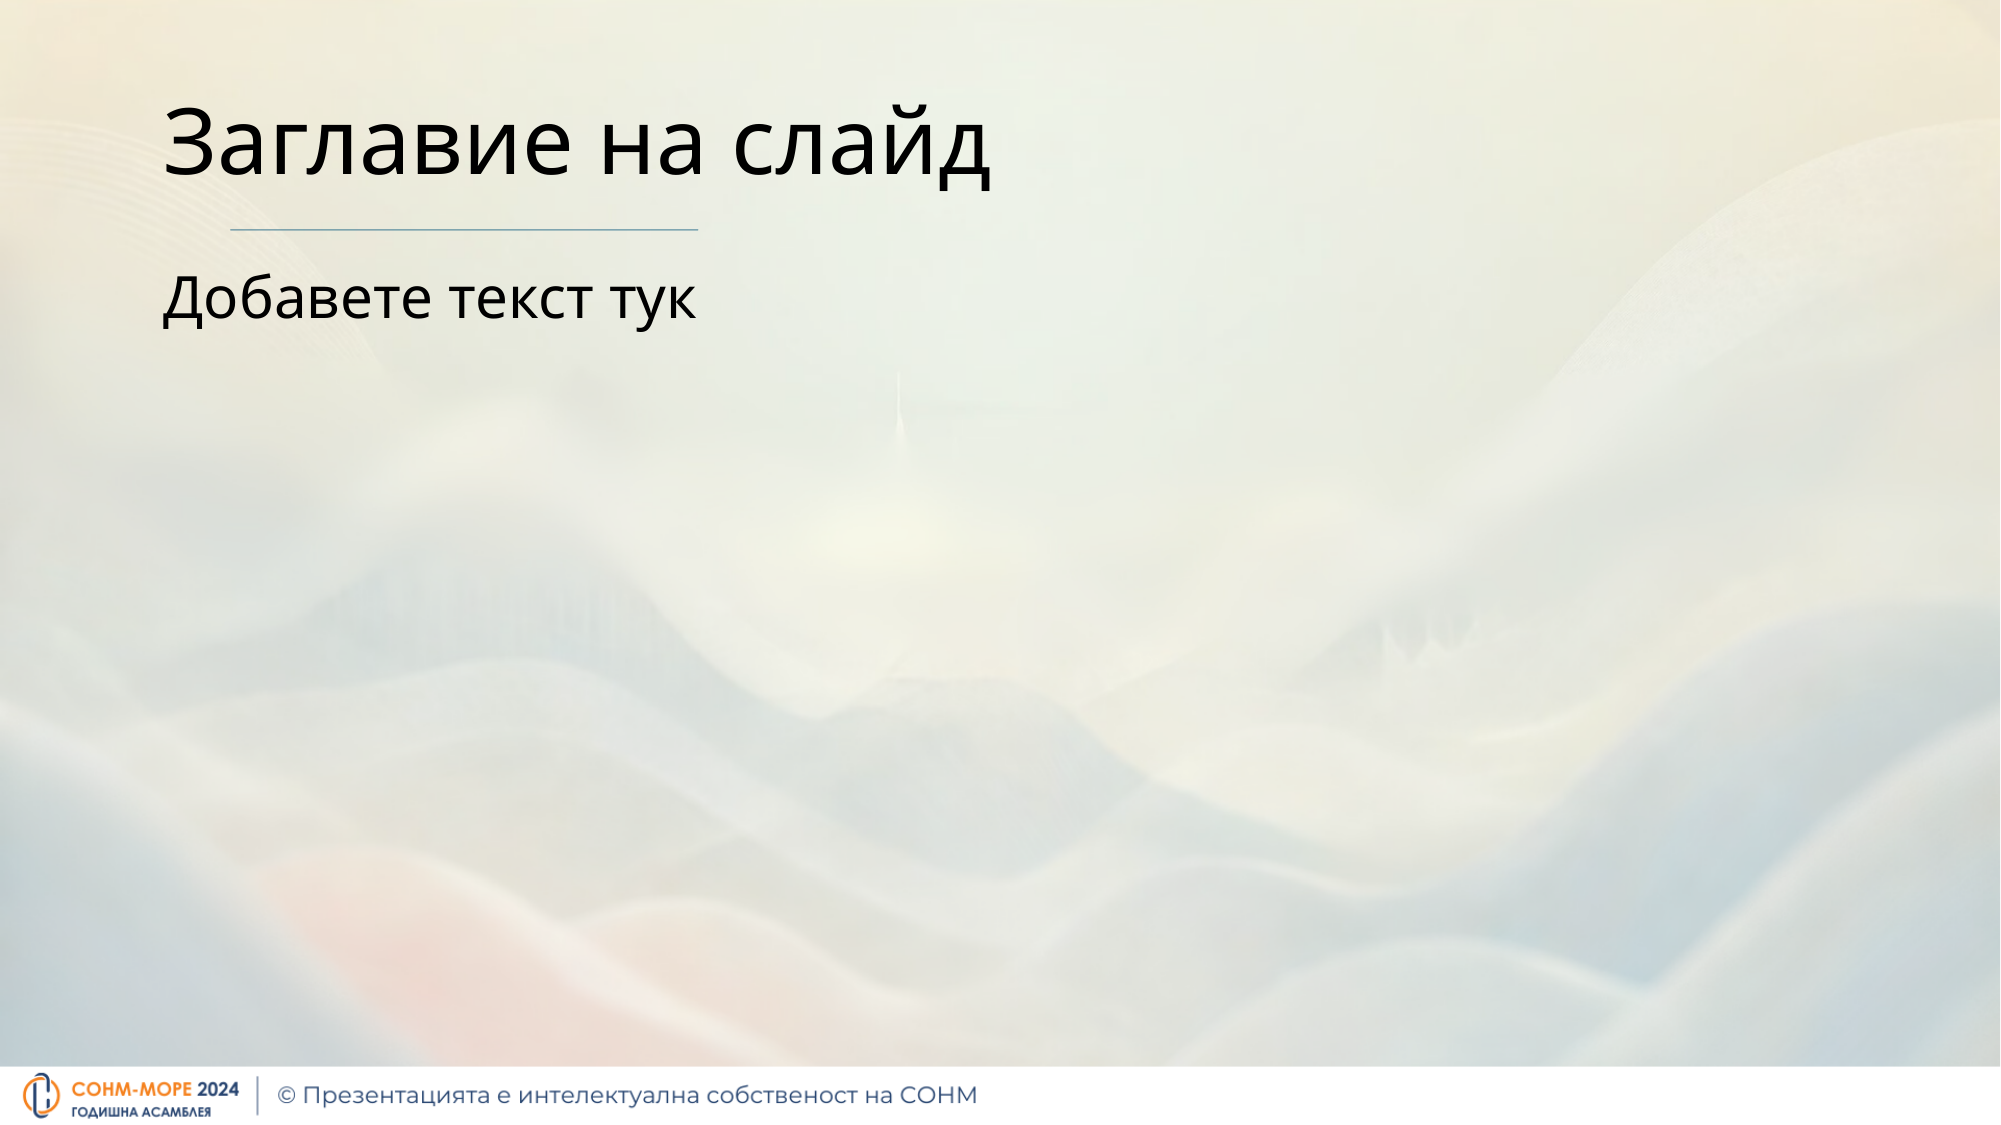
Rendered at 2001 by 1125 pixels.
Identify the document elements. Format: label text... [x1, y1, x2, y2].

picture [0, 0, 2001, 1125]
list Добавете текст тук [148, 260, 1874, 975]
title Заглавие на слайд [148, 36, 1891, 254]
